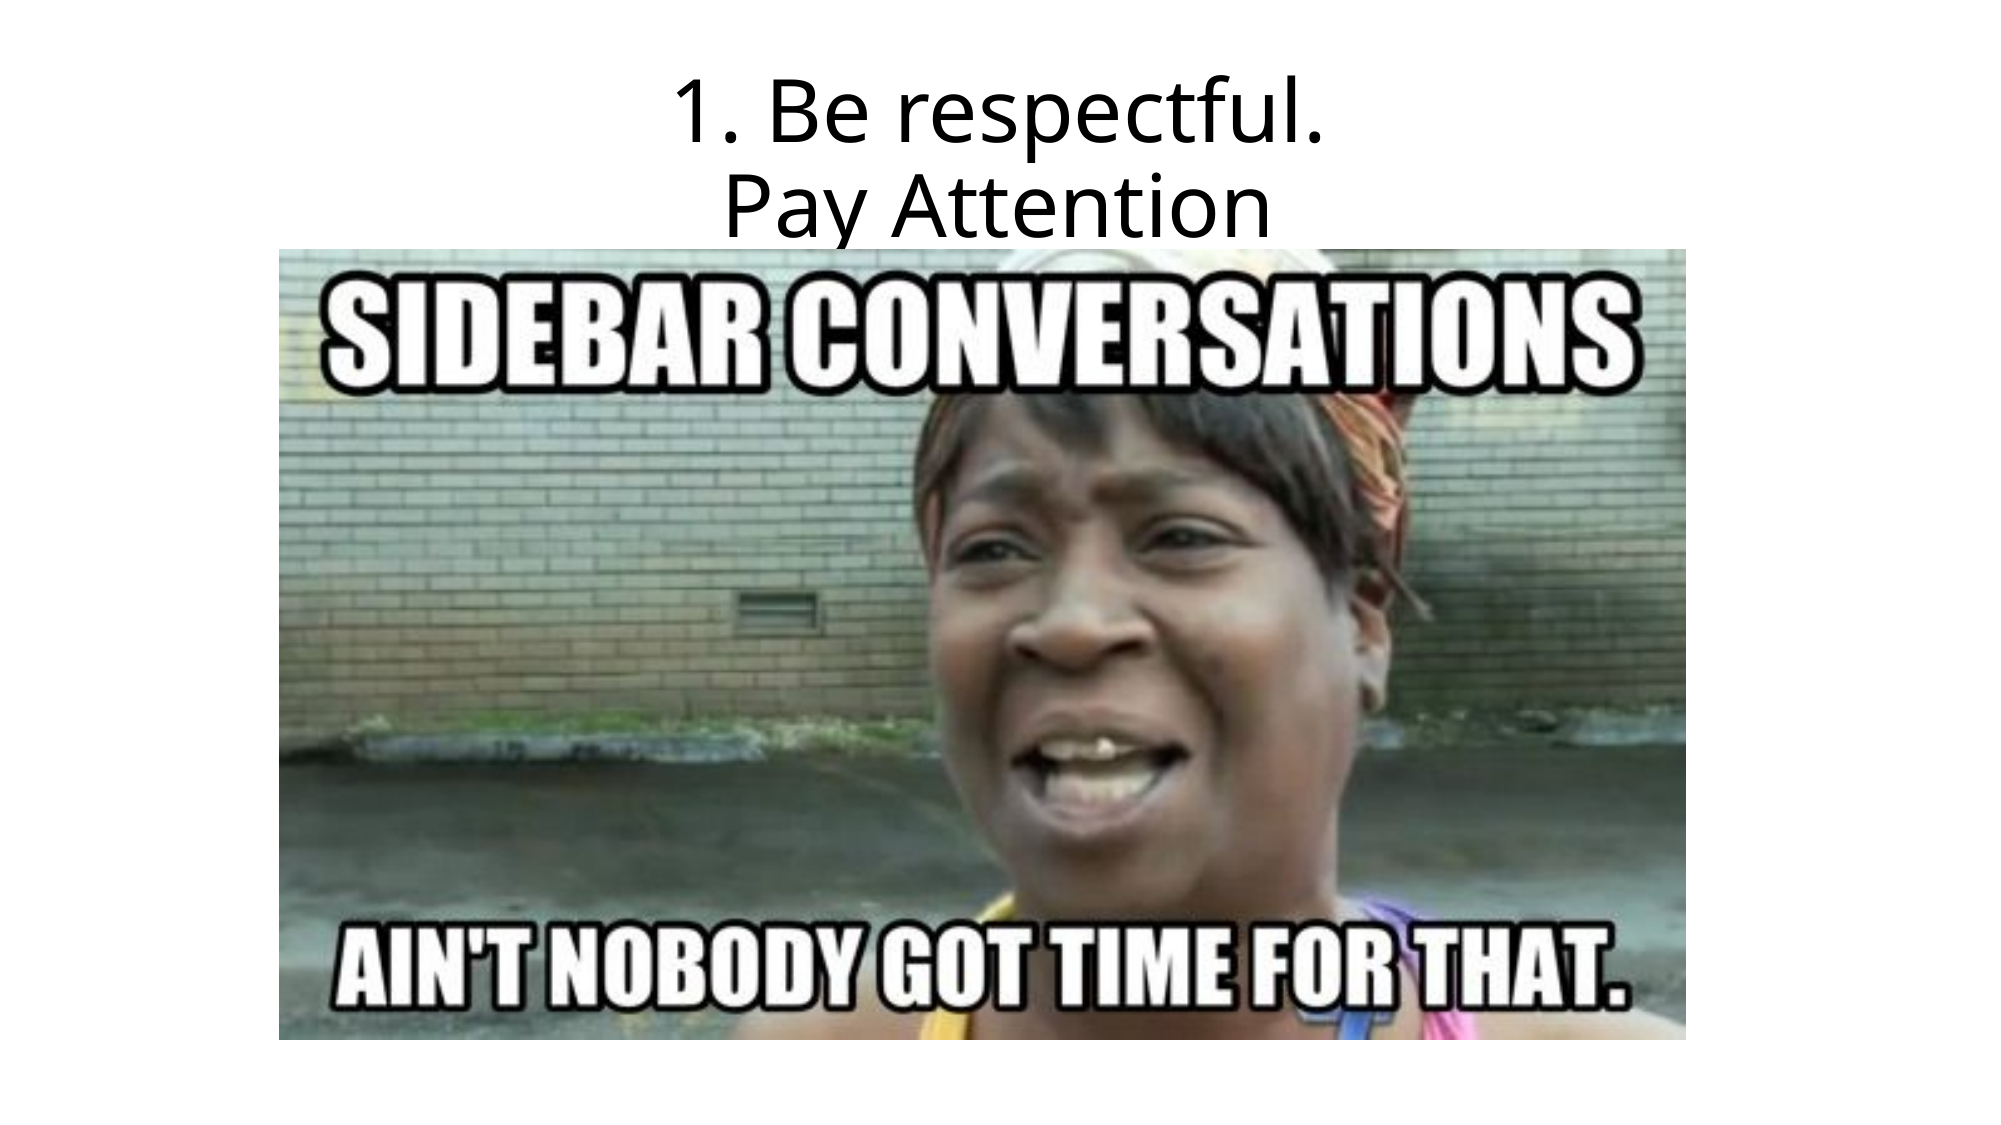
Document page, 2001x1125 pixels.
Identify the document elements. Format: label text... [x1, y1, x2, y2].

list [279, 249, 1686, 1040]
title 1. Be respectful. Pay Attention [28, 52, 1968, 271]
